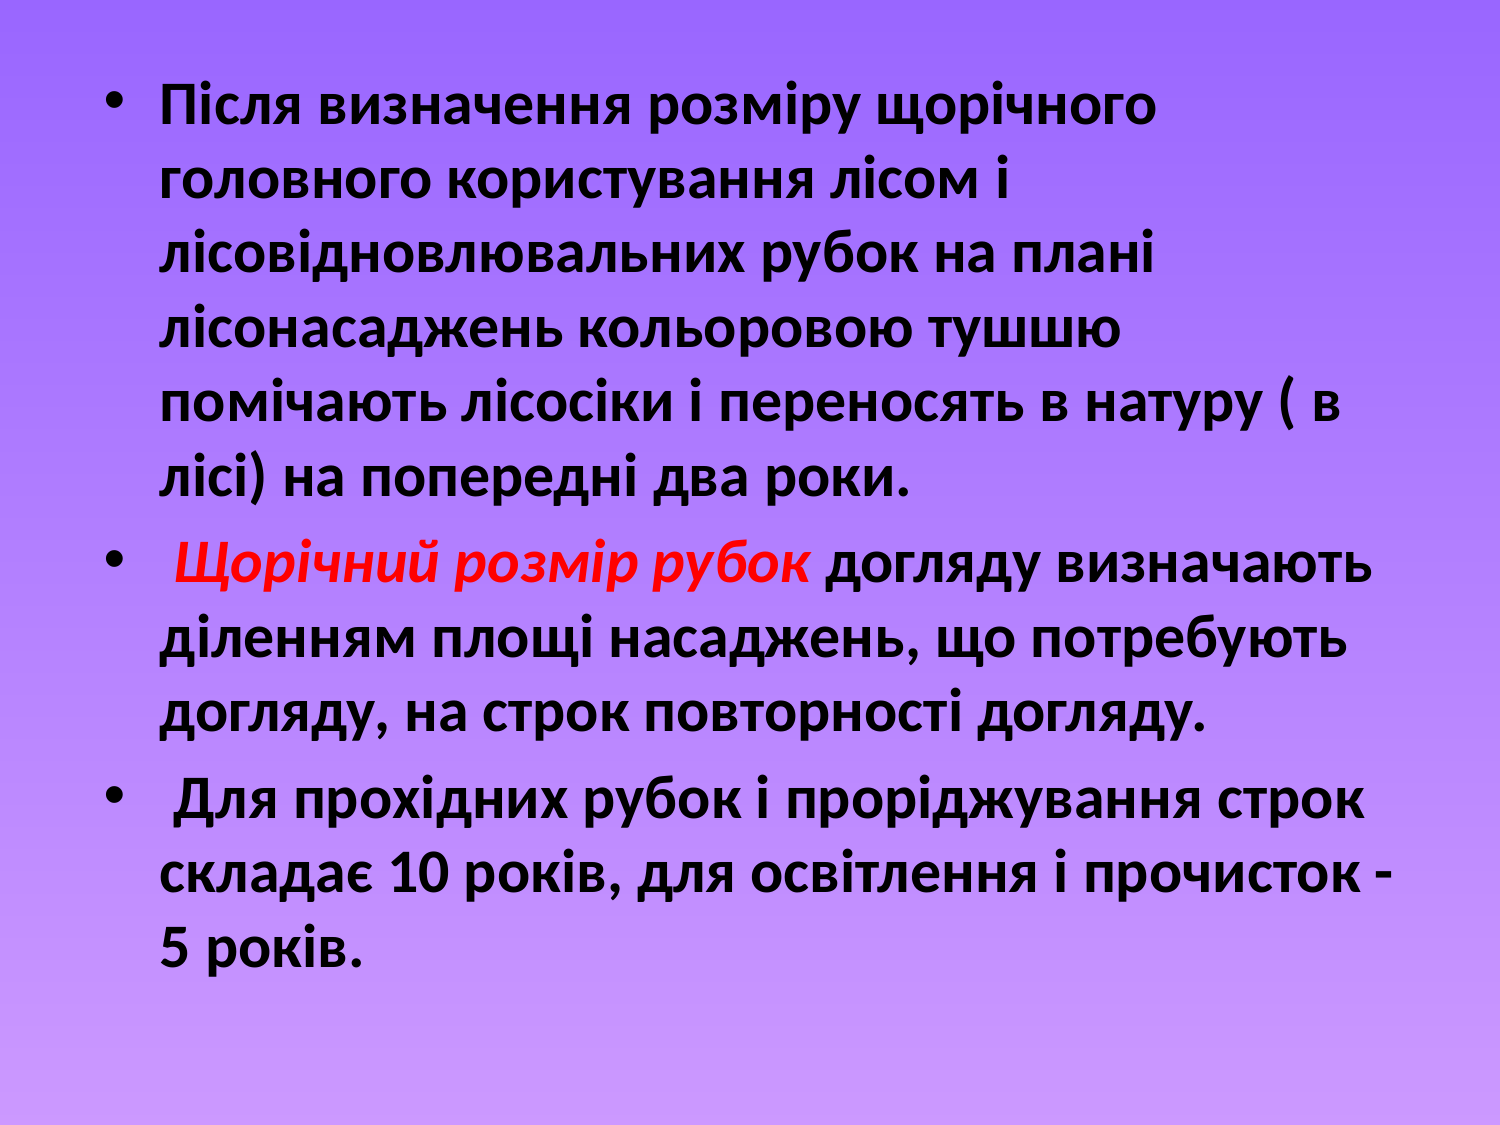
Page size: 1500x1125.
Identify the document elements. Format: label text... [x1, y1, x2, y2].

list Після визначення розміру щорічного головного користування лісом і лісовідновлювальних рубок на плані лісонасаджень кольоровою тушшю помічають лісосіки і переносять в натуру ( в лісі) на попередні два роки. Щорічний розмір рубок догляду визначають діленням площі насаджень, що потребують догляду, на строк повторності догляду. Для прохідних рубок і проріджування строк складає 10 років, для освітлення і прочисток - 5 років. [88, 54, 1425, 1005]
